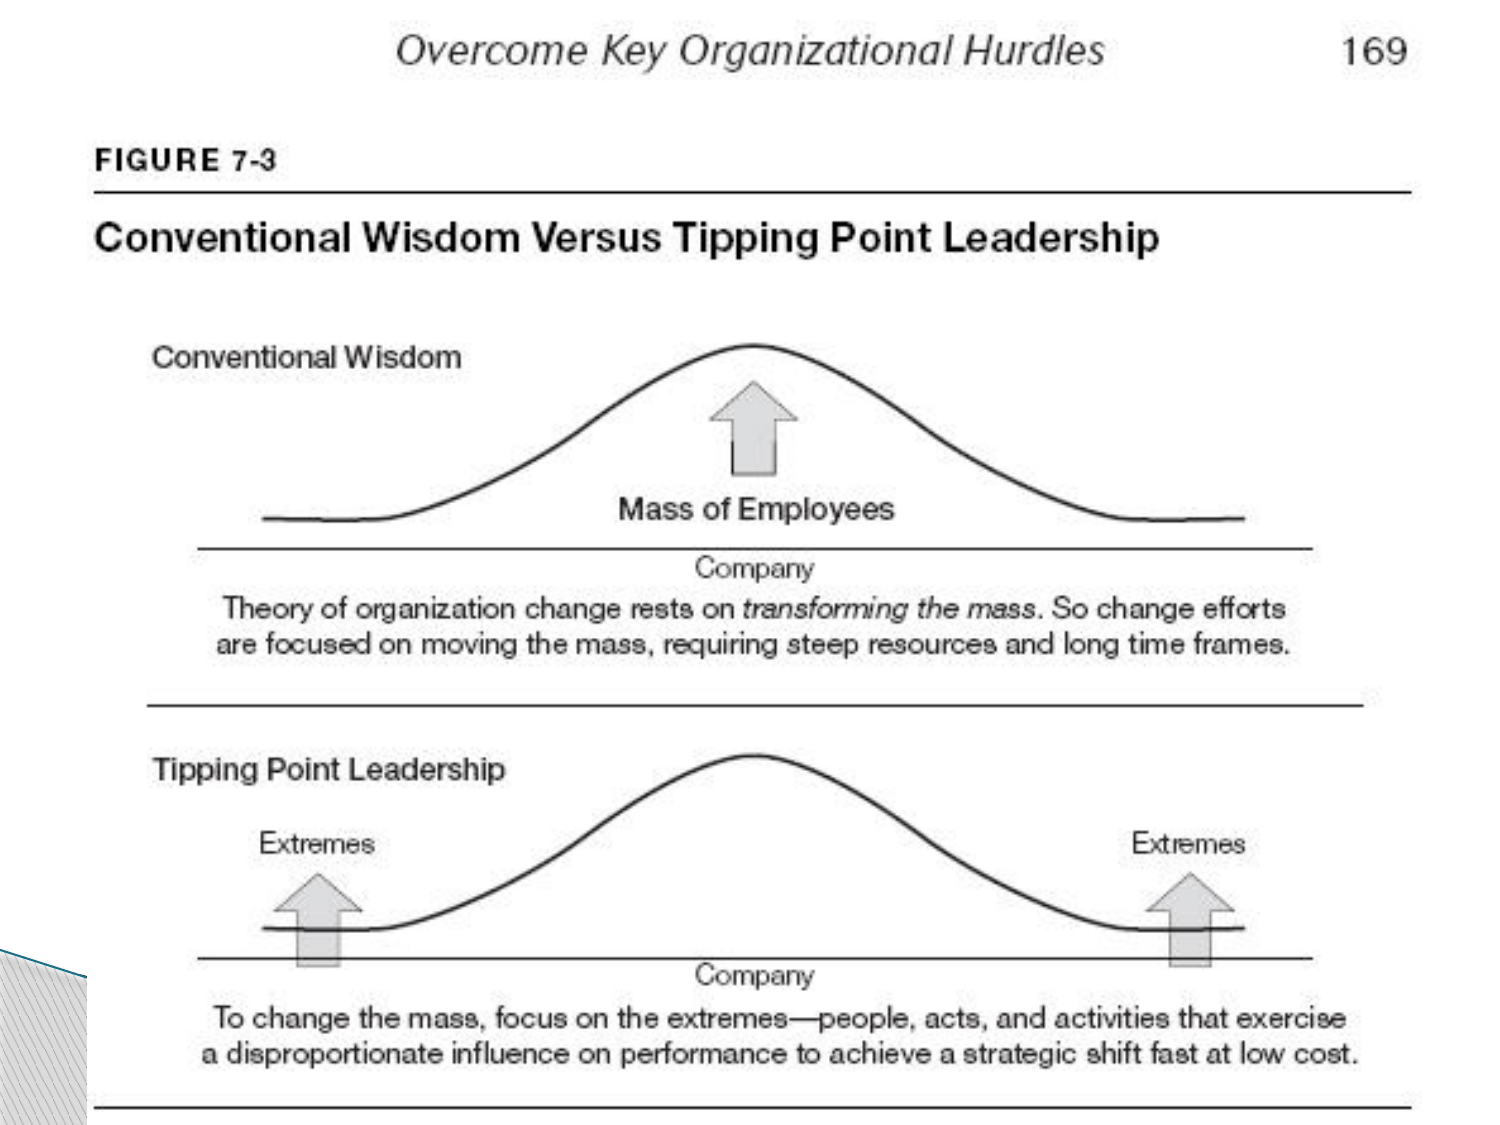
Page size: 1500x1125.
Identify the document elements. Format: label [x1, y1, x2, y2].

picture [87, 19, 1426, 1125]
